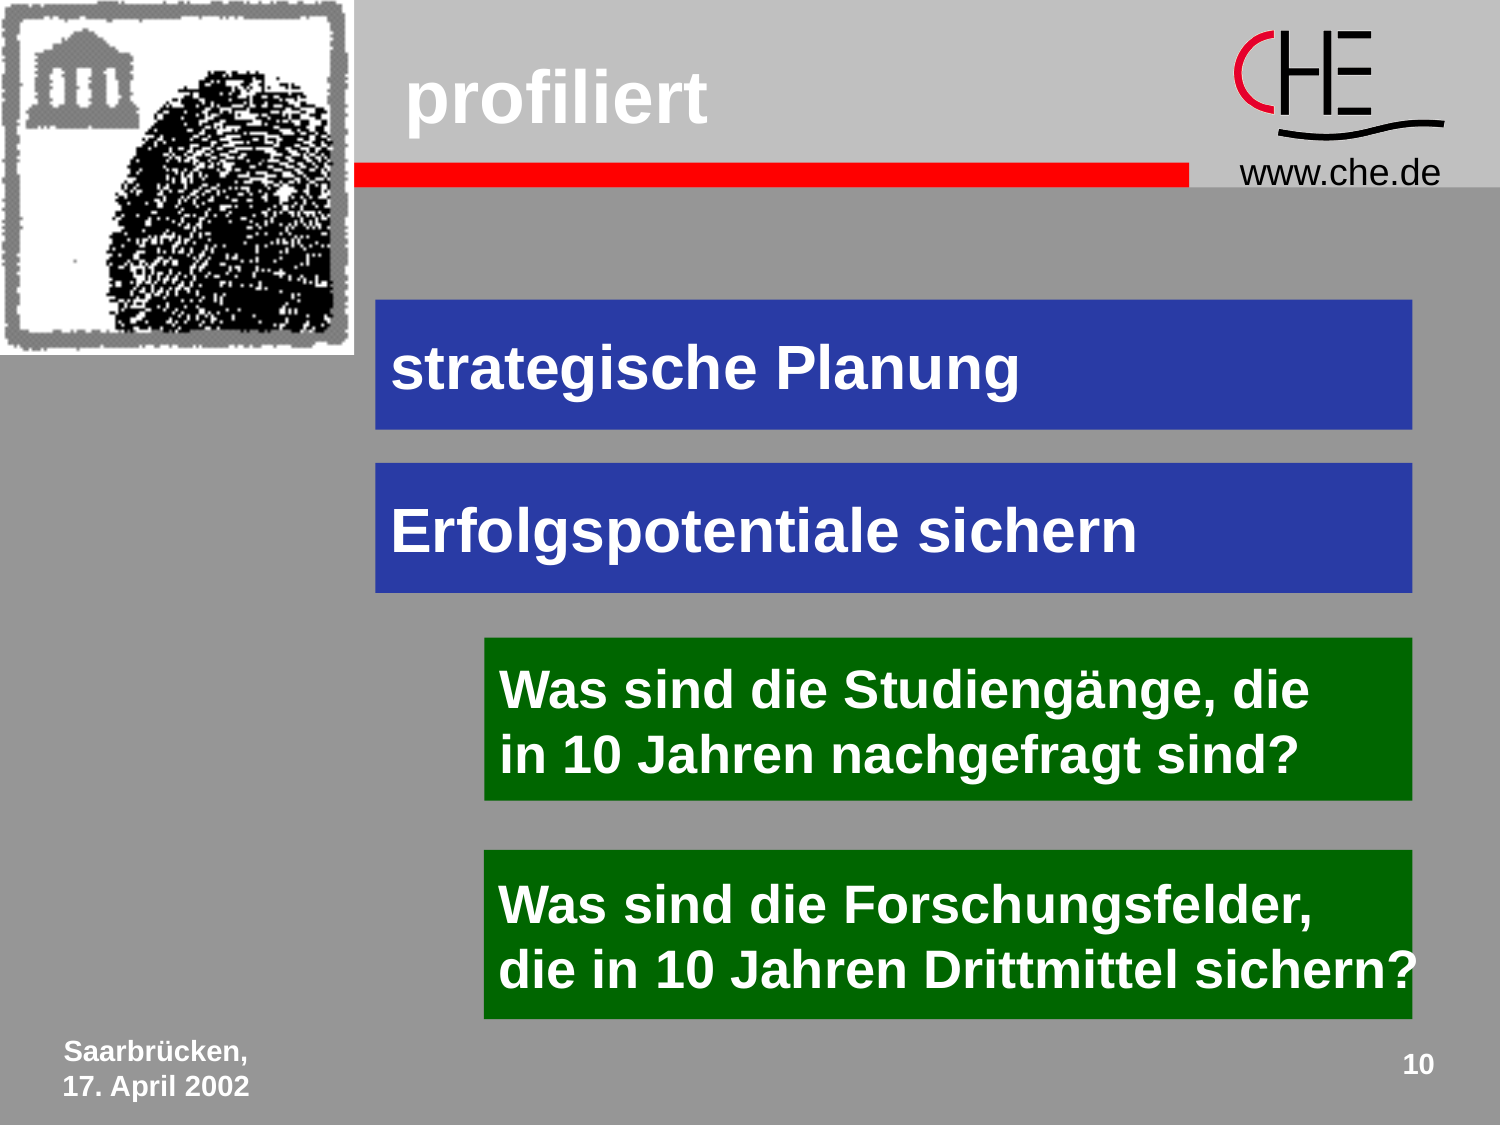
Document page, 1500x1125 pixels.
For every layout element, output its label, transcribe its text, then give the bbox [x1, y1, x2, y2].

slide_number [0, 1025, 313, 1100]
text_box Was sind die Studiengänge, die in 10 Jahren nachgefragt sind? [484, 637, 1413, 801]
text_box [0, 0, 355, 355]
title profiliert [389, 37, 1252, 150]
picture [1233, 27, 1446, 143]
text_box Was sind die Forschungsfelder, die in 10 Jahren Drittmittel sichern? [483, 849, 1413, 1020]
text_box strategische Planung [375, 299, 1413, 430]
text_box Erfolgspotentiale sichern [375, 462, 1413, 593]
slide_number 10 [1362, 1037, 1450, 1100]
text_box [1262, 24, 1475, 100]
